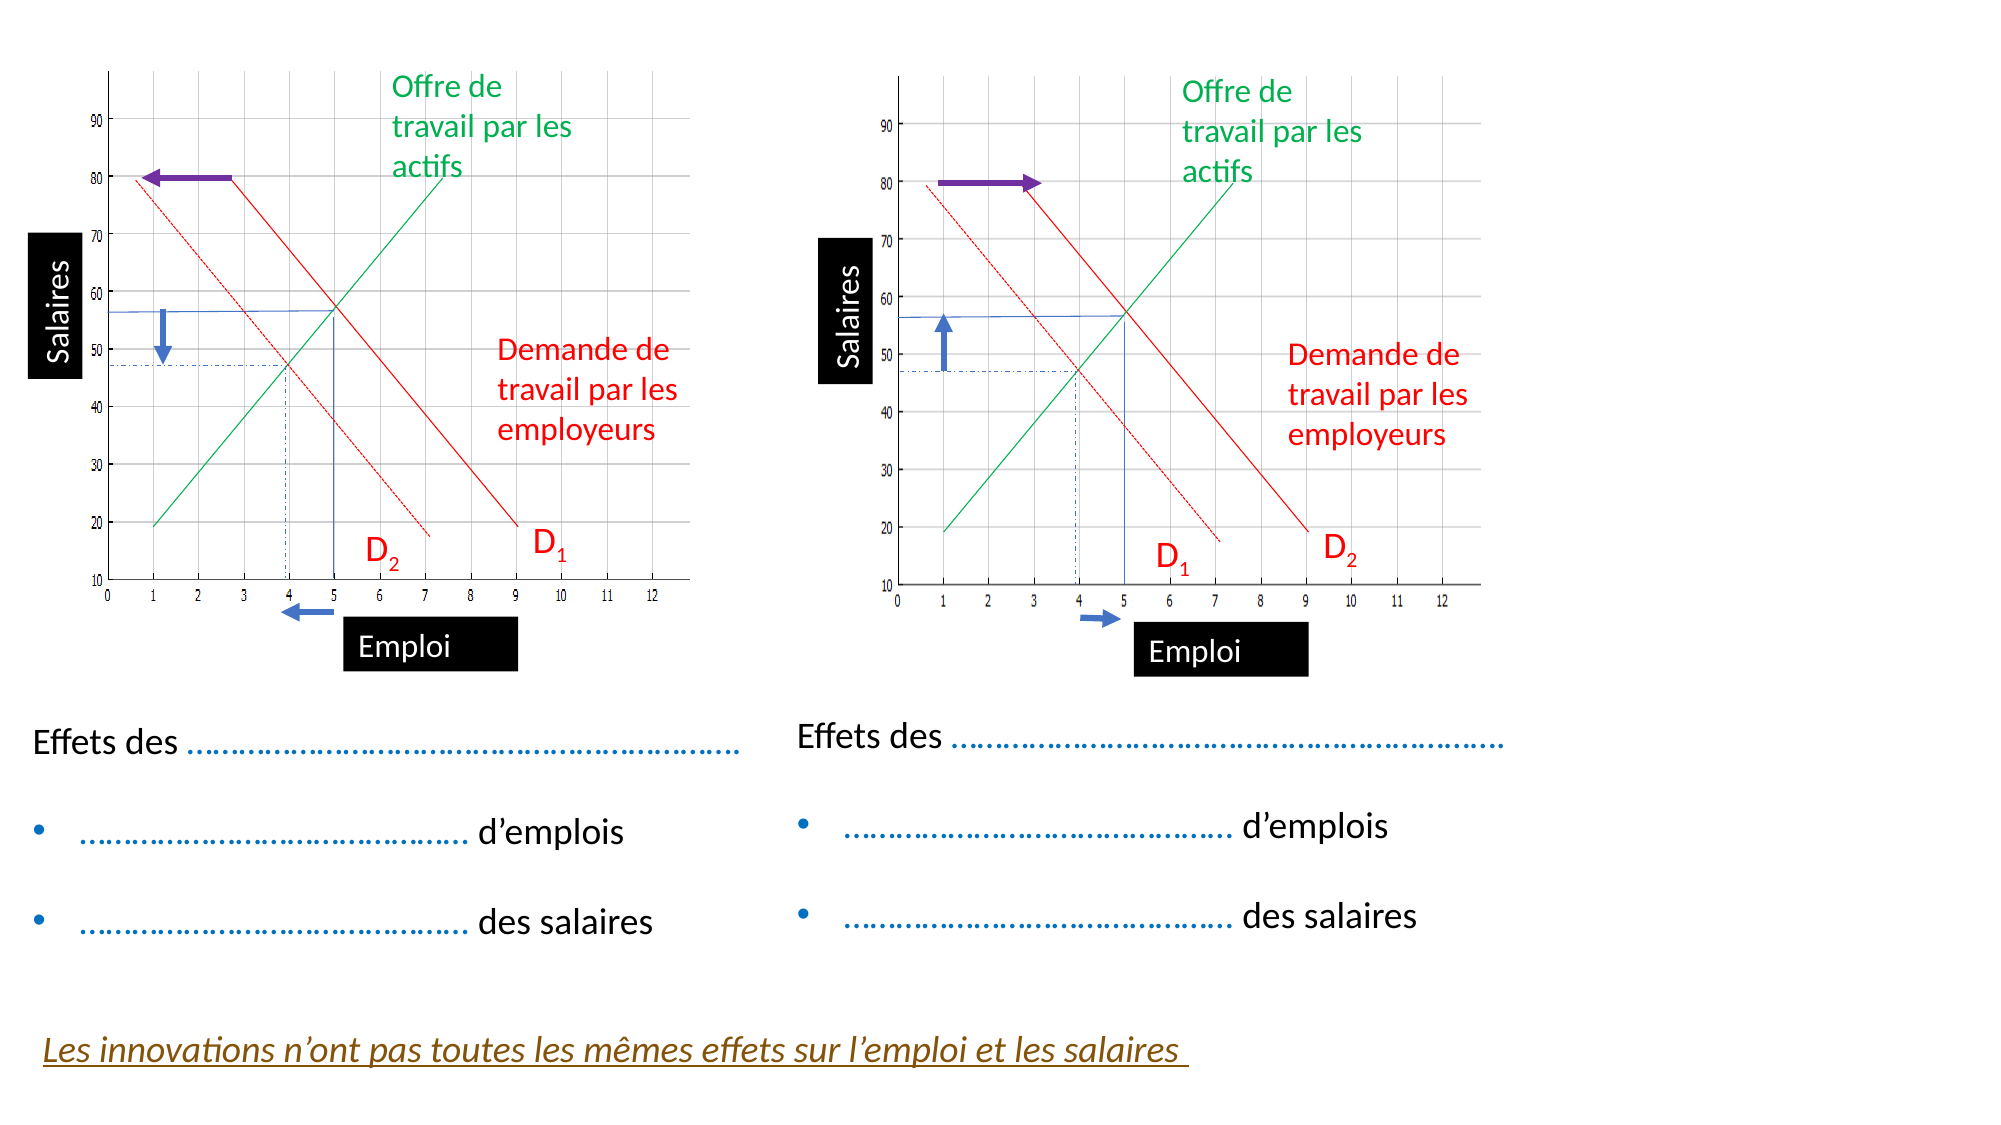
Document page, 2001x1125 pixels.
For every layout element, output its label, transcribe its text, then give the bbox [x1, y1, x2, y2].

text_box Effets des ………………………………………………………. ……………………………………… d’emplois ……………………………………… des salaires [782, 703, 1549, 989]
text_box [818, 62, 1499, 678]
text_box Les innovations n’ont pas toutes les mêmes effets sur l’emploi et les salaires [27, 1017, 1450, 1078]
text_box Effets des ………………………………………………………. ……………………………………… d’emplois ……………………………………… des salaires [17, 709, 785, 994]
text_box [27, 57, 709, 673]
